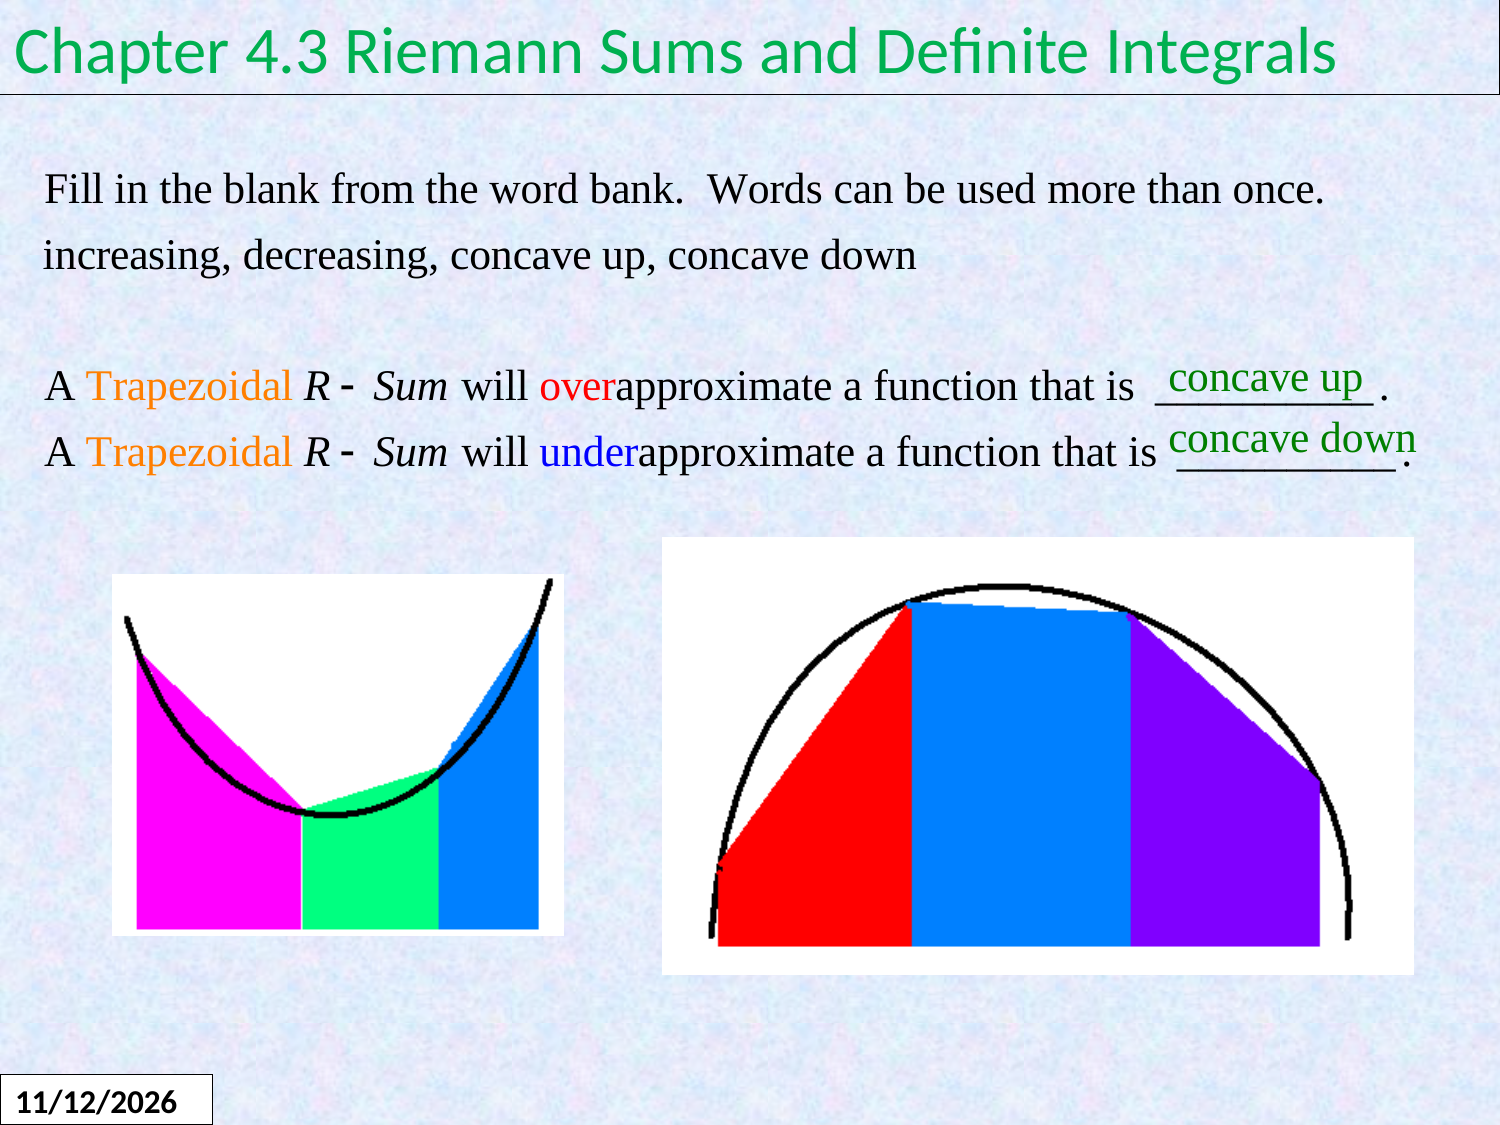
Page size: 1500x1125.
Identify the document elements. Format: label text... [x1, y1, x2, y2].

picture [662, 537, 1415, 976]
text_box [1162, 412, 1428, 464]
text_box Chapter 4.3 Riemann Sums and Definite Integrals [0, 0, 1500, 95]
picture [112, 574, 565, 937]
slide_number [0, 1074, 213, 1125]
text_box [1162, 362, 1374, 411]
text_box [37, 162, 1417, 542]
